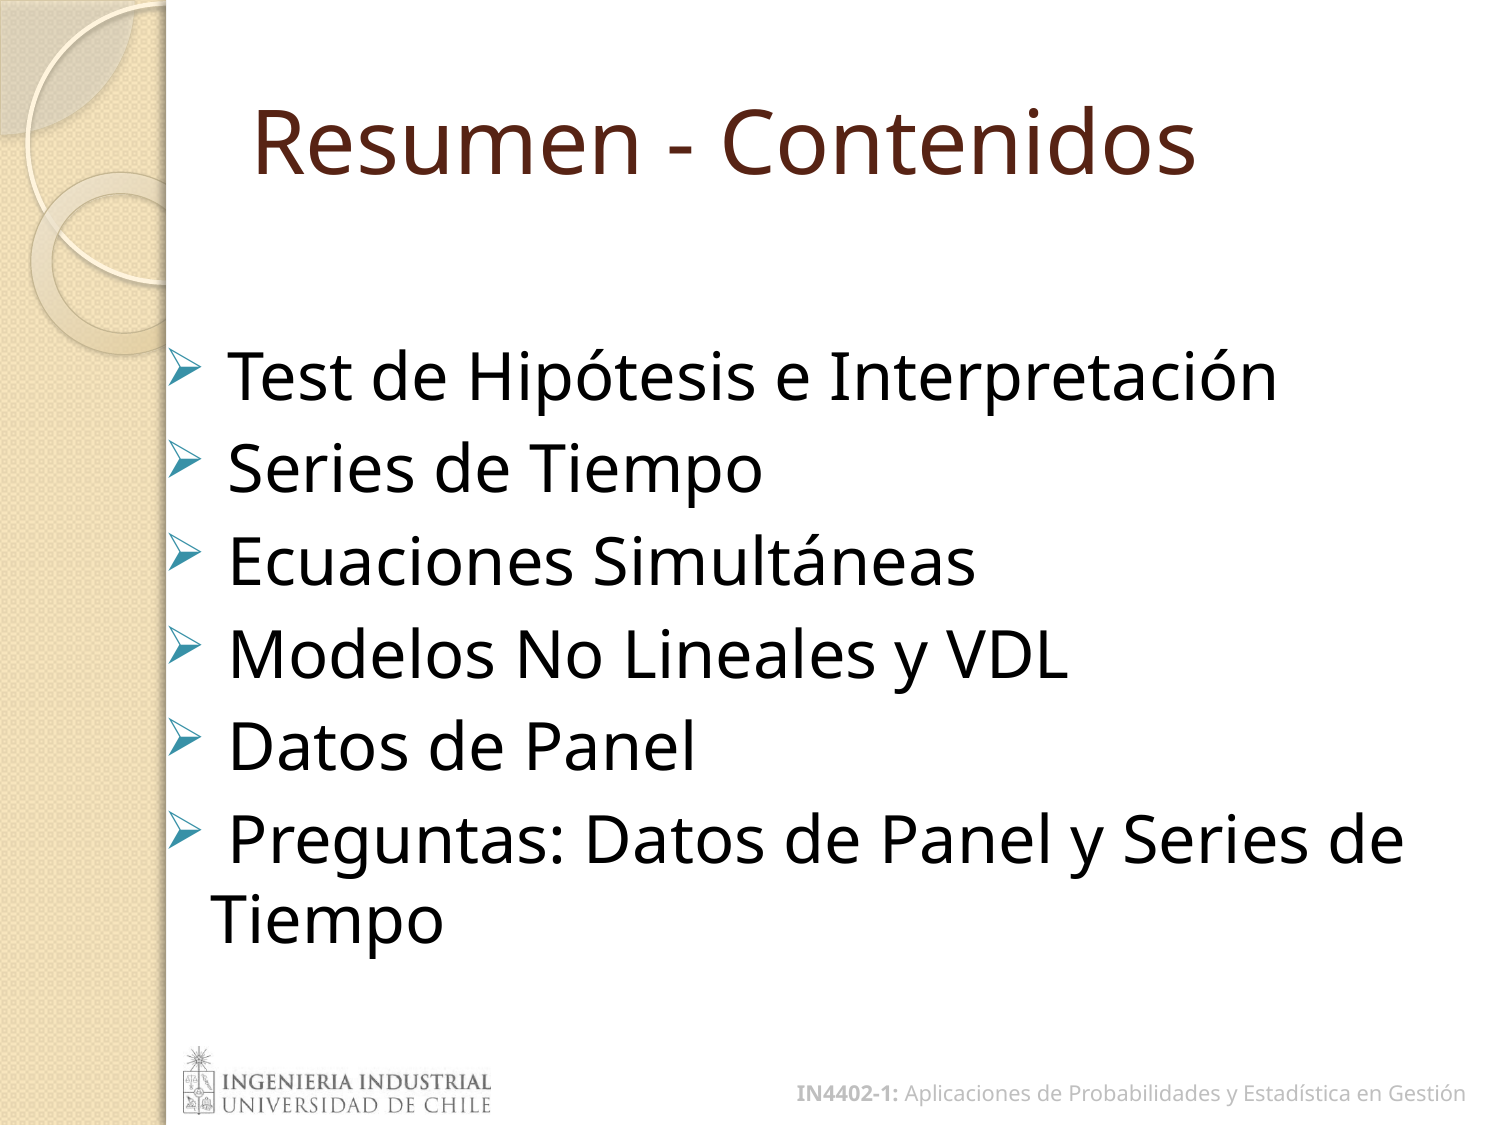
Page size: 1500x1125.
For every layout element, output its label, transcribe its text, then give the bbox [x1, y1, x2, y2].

title Resumen - Contenidos [235, 45, 1466, 233]
list Test de Hipótesis e Interpretación Series de Tiempo Ecuaciones Simultáneas Modelos No Lineales y VDL Datos de Panel Preguntas: Datos de Panel y Series de Tiempo [135, 326, 1500, 1059]
picture [183, 1059, 491, 1115]
